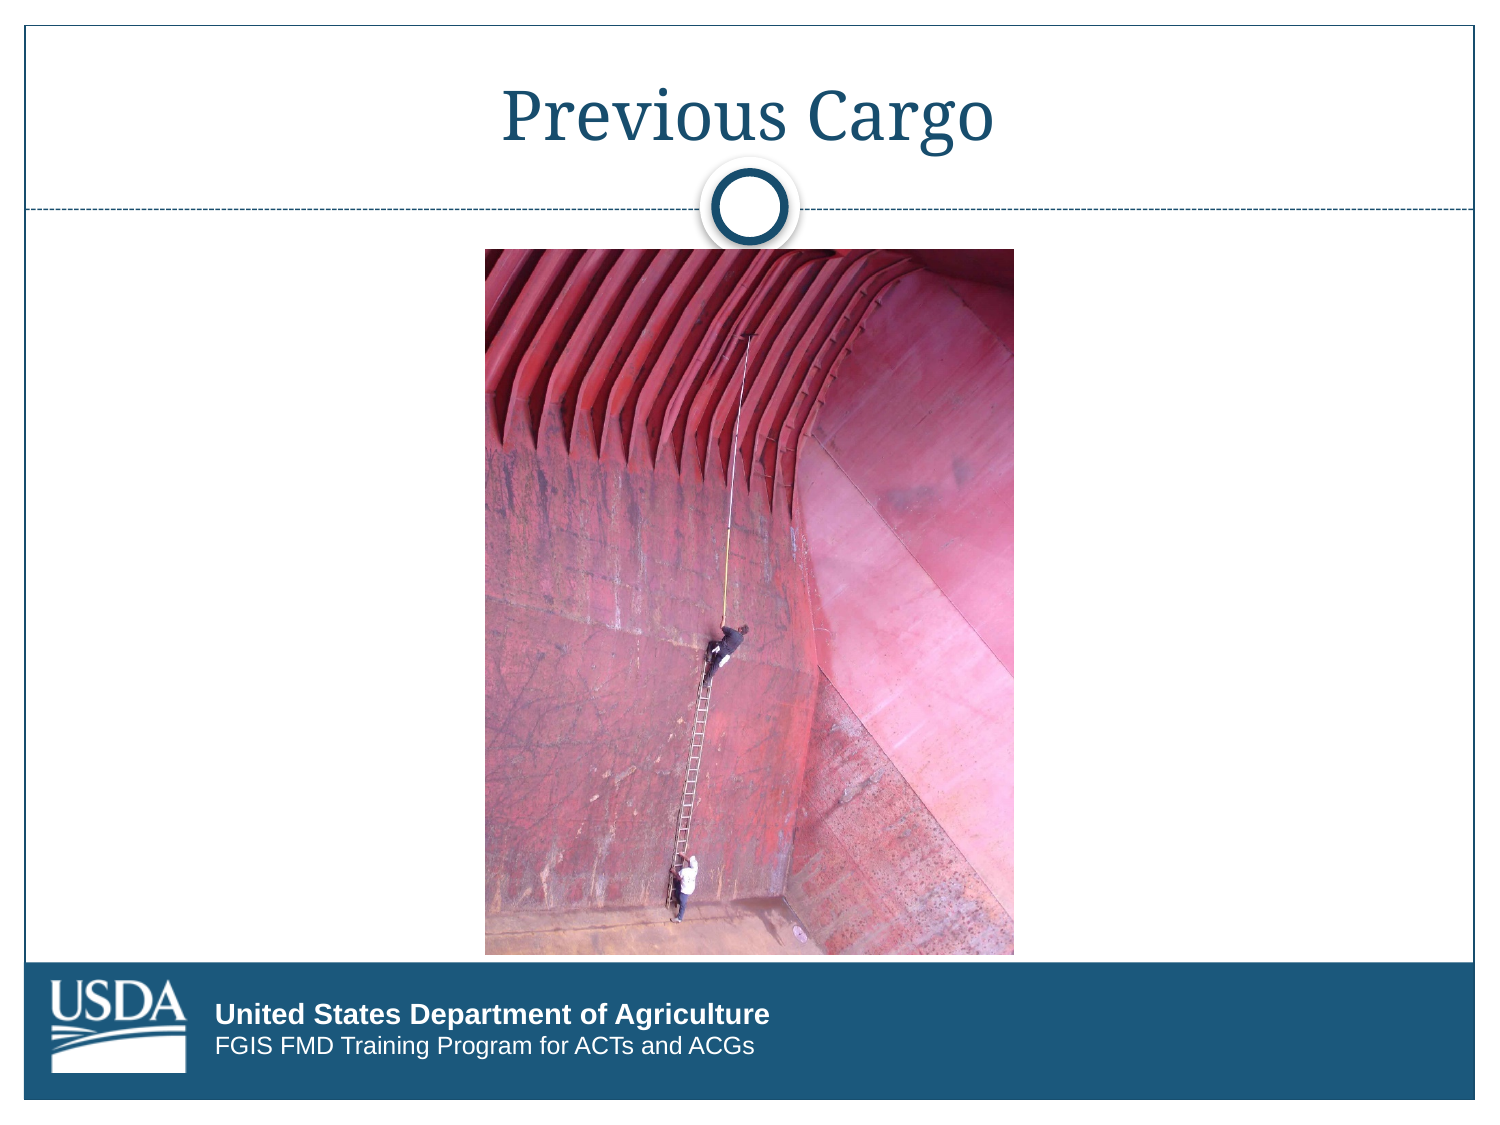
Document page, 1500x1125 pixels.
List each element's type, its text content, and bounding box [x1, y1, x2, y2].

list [485, 249, 1014, 955]
picture [50, 979, 188, 1073]
title Previous Cargo [49, 37, 1450, 162]
